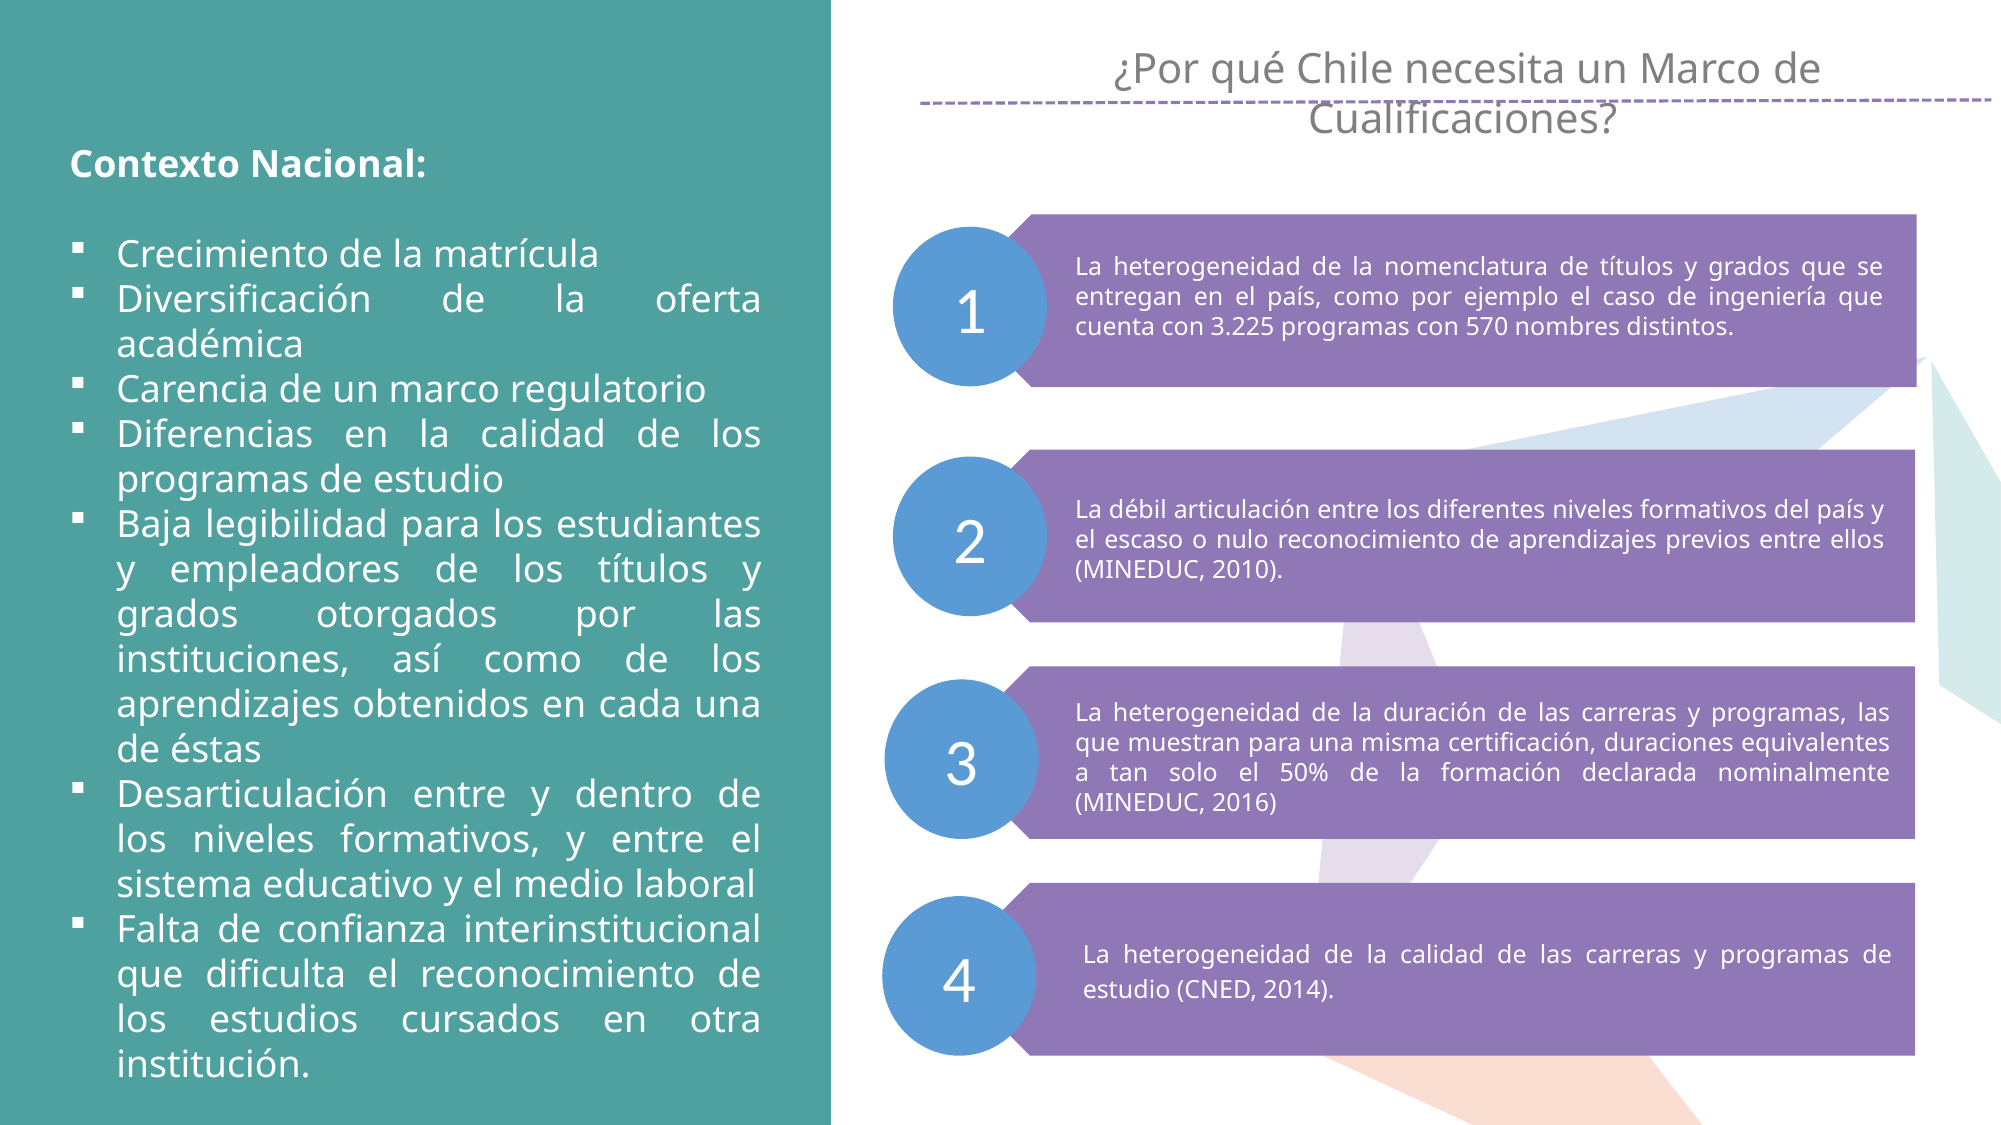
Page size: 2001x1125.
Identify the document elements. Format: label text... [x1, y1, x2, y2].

text_box ¿Por qué Chile necesita un Marco de Cualificaciones? [945, 34, 1992, 99]
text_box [943, 666, 1916, 839]
text_box 3 [883, 680, 943, 838]
text_box 4 [881, 896, 943, 1055]
text_box 1 [891, 225, 1049, 388]
text_box [1009, 213, 1918, 389]
text_box ¿Por qué Chile necesita un Marco de Cualificaciones? [945, 104, 1992, 150]
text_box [943, 449, 1916, 623]
text_box 2 [891, 460, 943, 613]
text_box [943, 882, 1916, 1056]
text_box Contexto Nacional: Crecimiento de la matrícula Diversificación de la oferta académica Carencia de un marco regulatorio Diferencias en la calidad de los programas de estudio Baja legibilidad para los estudiantes y empleadores de los títulos y grados otorgados por las instituciones, así como de los aprendizajes obtenidos en cada una de éstas Desarticulación entre y dentro de los niveles formativos, y entre el sistema educativo y el medio laboral Falta de confianza interinstitucional que dificulta el reconocimiento de los estudios cursados en otra institución. [54, 87, 778, 1093]
text_box [0, 0, 831, 1125]
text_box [920, 99, 1992, 104]
text_box La heterogeneidad de la nomenclatura de títulos y grados que se entregan en el país, como por ejemplo el caso de ingeniería que cuenta con 3.225 programas con 570 nombres distintos. [1060, 243, 1900, 348]
